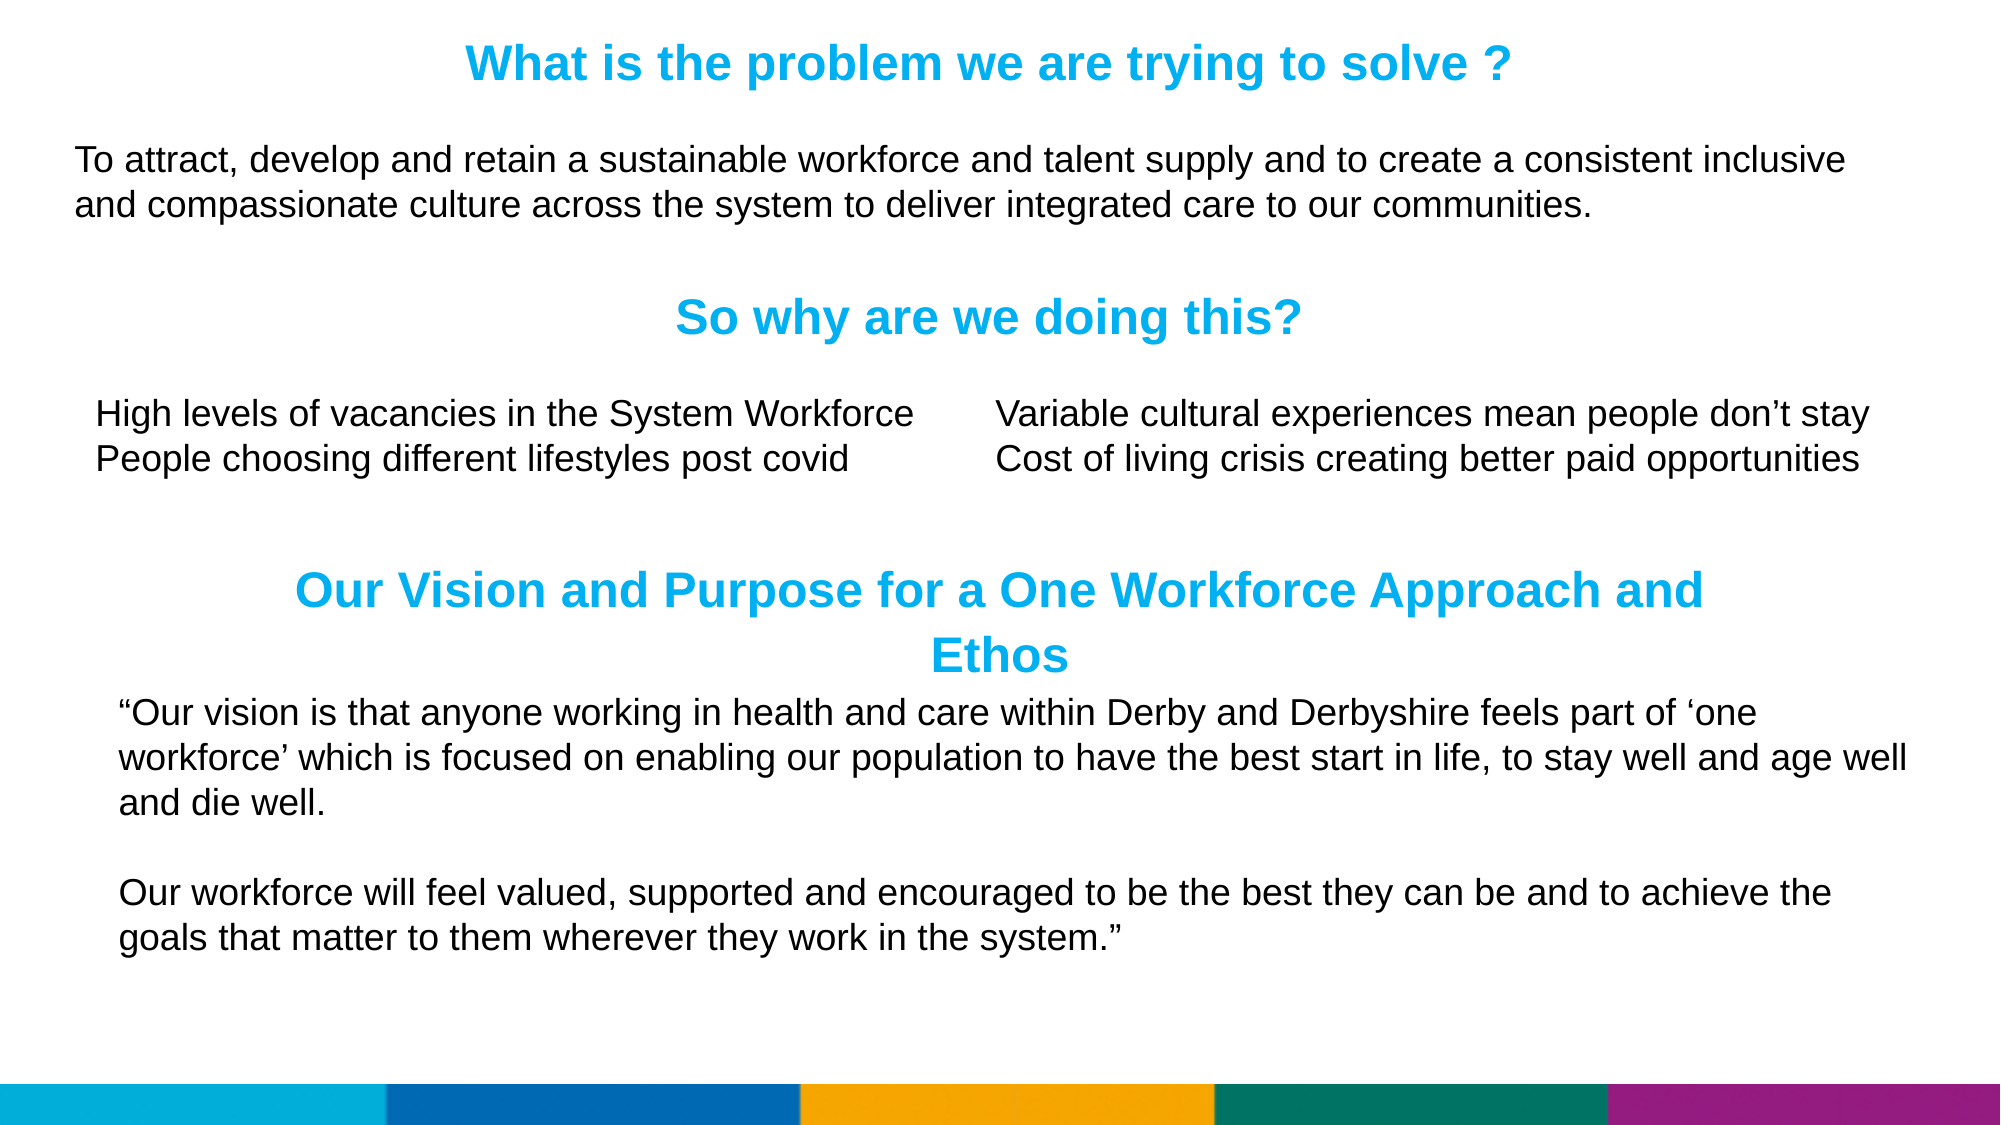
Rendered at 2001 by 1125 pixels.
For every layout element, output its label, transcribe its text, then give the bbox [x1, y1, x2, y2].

picture [388, 1084, 2000, 1125]
text_box “Our vision is that anyone working in health and care within Derby and Derbyshire feels part of ‘one workforce’ which is focused on enabling our population to have the best start in life, to stay well and age well and die well. Our workforce will feel valued, supported and encouraged to be the best they can be and to achieve the goals that matter to them wherever they work in the system.” [103, 680, 1941, 966]
text_box So why are we doing this? High levels of vacancies in the System Workforce Variable cultural experiences mean people don’t stay People choosing different lifestyles post covid Cost of living crisis creating better paid opportunities [80, 276, 1899, 487]
text_box Our Vision and Purpose for a One Workforce Approach and Ethos [203, 577, 1797, 659]
text_box What is the problem we are trying to solve ? To attract, develop and retain a sustainable workforce and talent supply and to create a consistent inclusive and compassionate culture across the system to deliver integrated care to our communities. [59, 23, 1920, 233]
